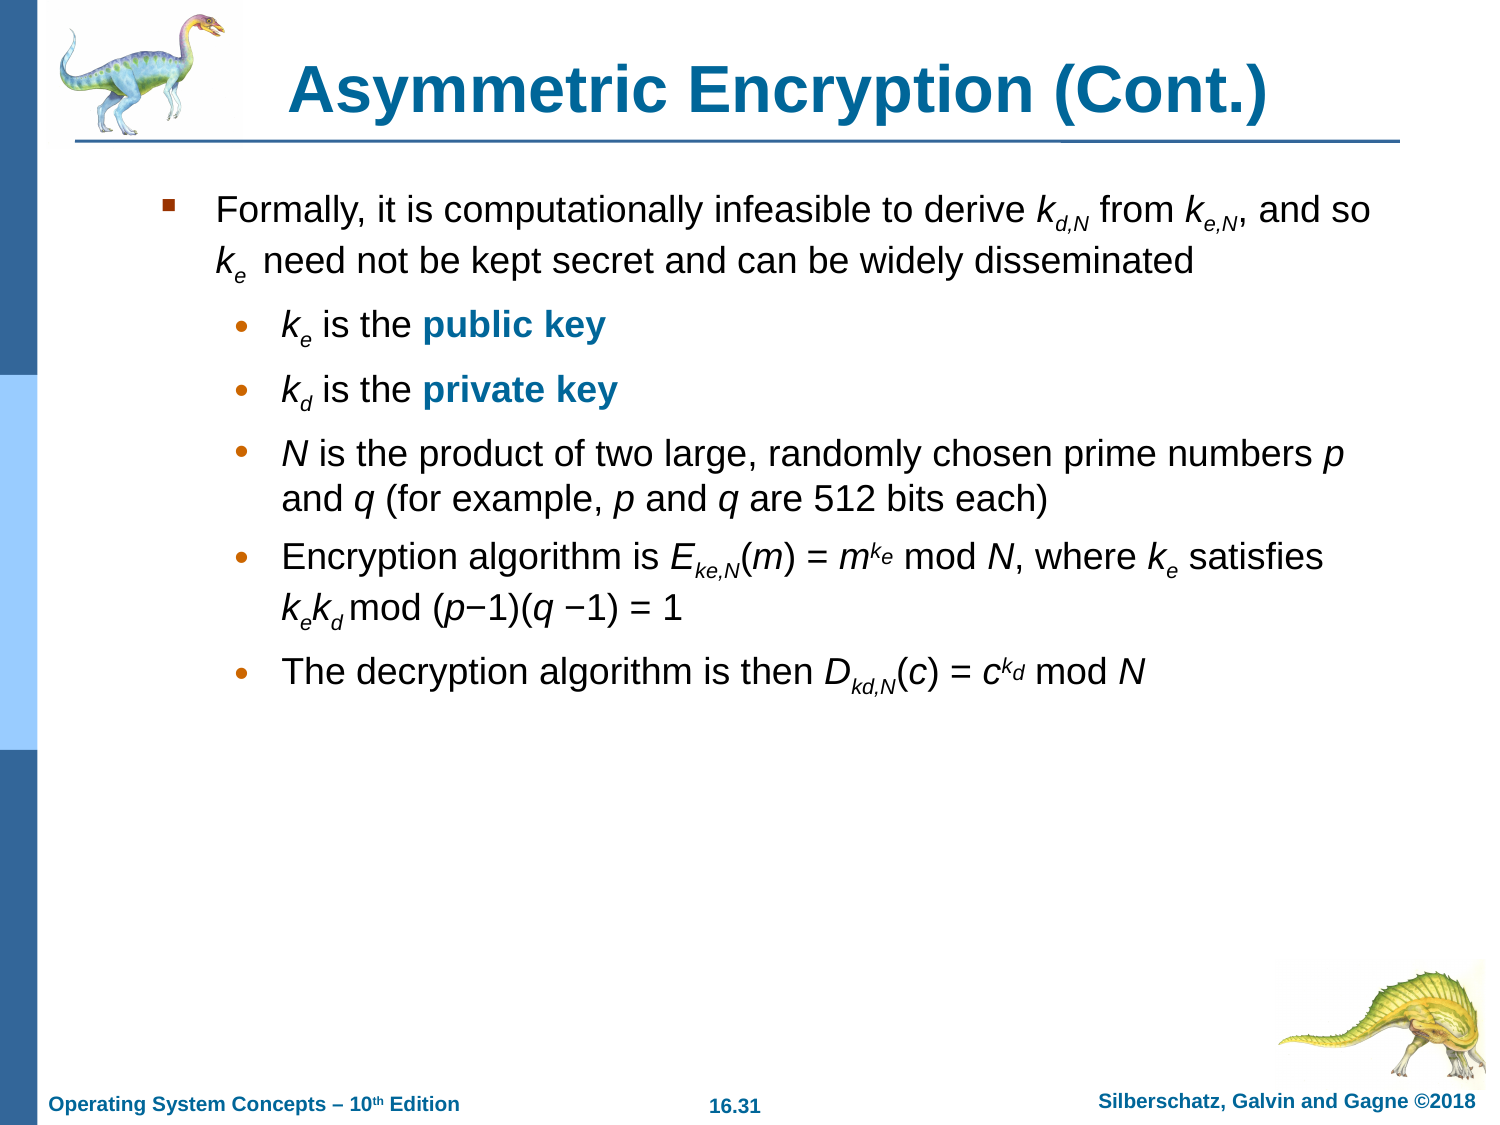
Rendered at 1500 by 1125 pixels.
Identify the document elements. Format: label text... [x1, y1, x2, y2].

title Asymmetric Encryption (Cont.) [145, 38, 1412, 133]
picture [1275, 959, 1486, 1090]
list Formally, it is computationally infeasible to derive kd,N from ke,N, and so ke need not be kept secret and can be widely disseminated ke is the public key kd is the private key N is the product of two large, randomly chosen prime numbers p and q (for example, p and q are 512 bits each) Encryption algorithm is Eke,N(m) = mke mod N, where ke satisfies kekd mod (p−1)(q −1) = 1 The decryption algorithm is then Dkd,N(c) = ckd mod N [144, 177, 1410, 921]
picture [46, 0, 243, 149]
